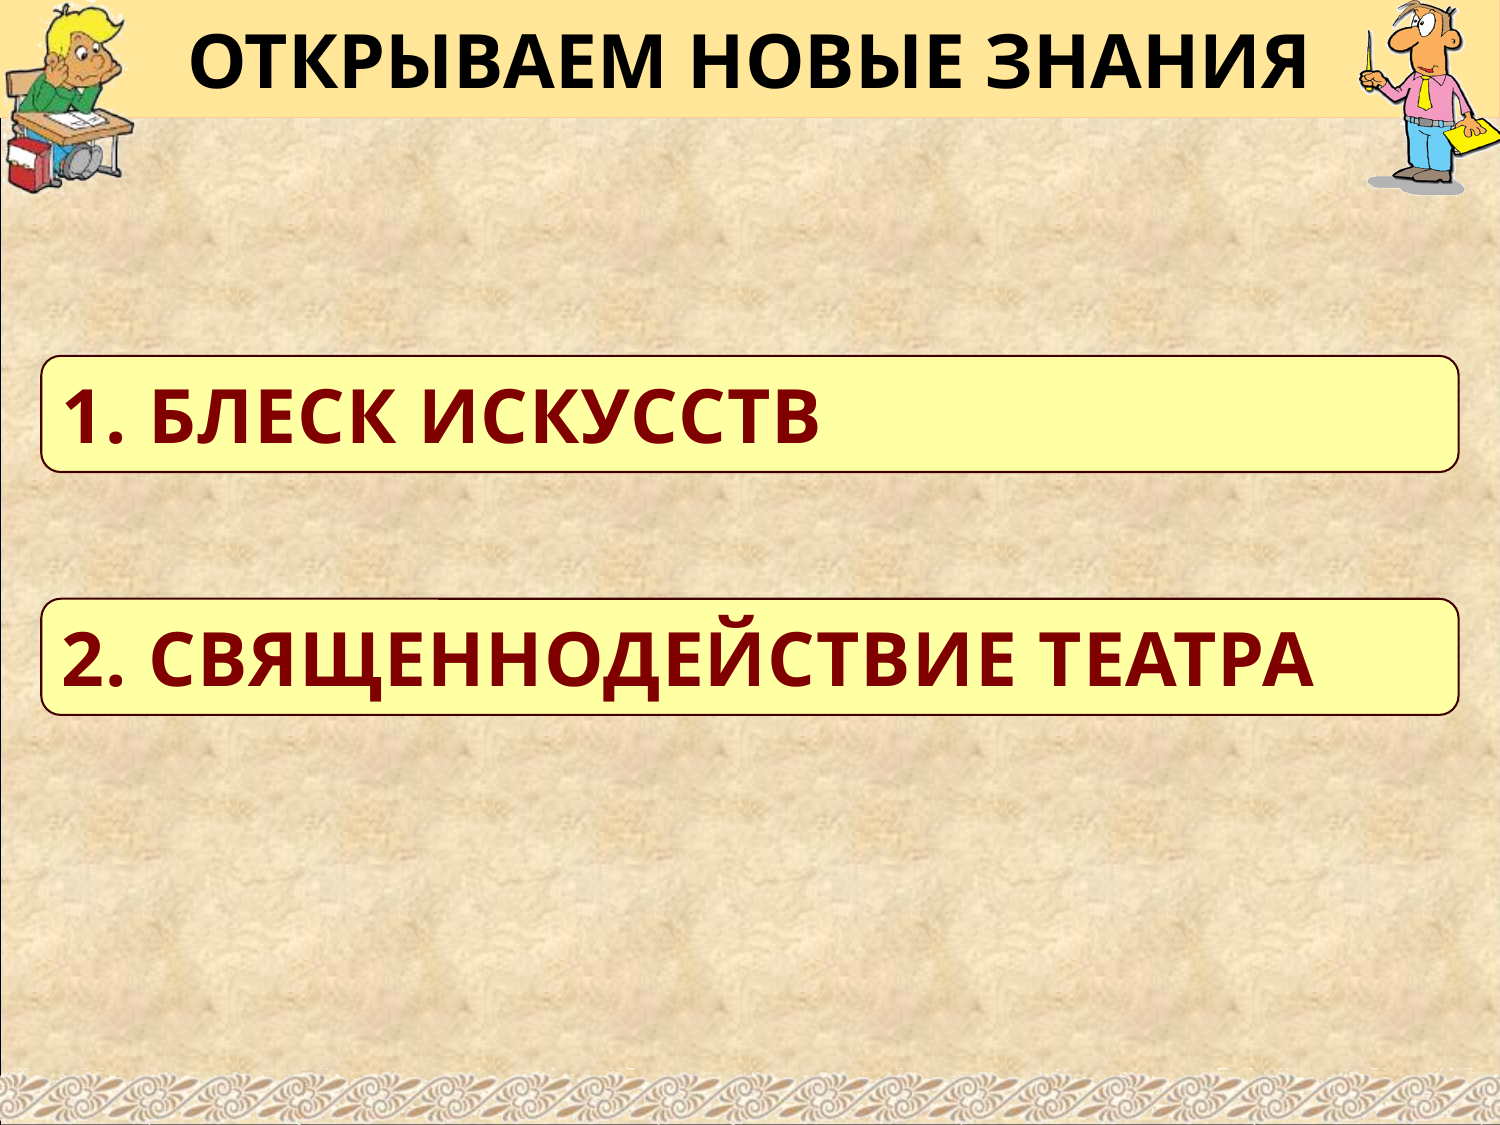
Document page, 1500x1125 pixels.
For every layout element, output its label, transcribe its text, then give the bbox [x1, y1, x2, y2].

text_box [2, 0, 163, 197]
text_box 1. БЛЕСК ИСКУССТВ [41, 355, 1459, 473]
text_box 2. СВЯЩЕННОДЕЙСТВИЕ ТЕАТРА [41, 598, 1459, 715]
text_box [1351, 0, 1500, 197]
title ОТКРЫВАЕМ НОВЫЕ ЗНАНИЯ [167, 0, 1346, 119]
picture [0, 118, 1500, 1125]
